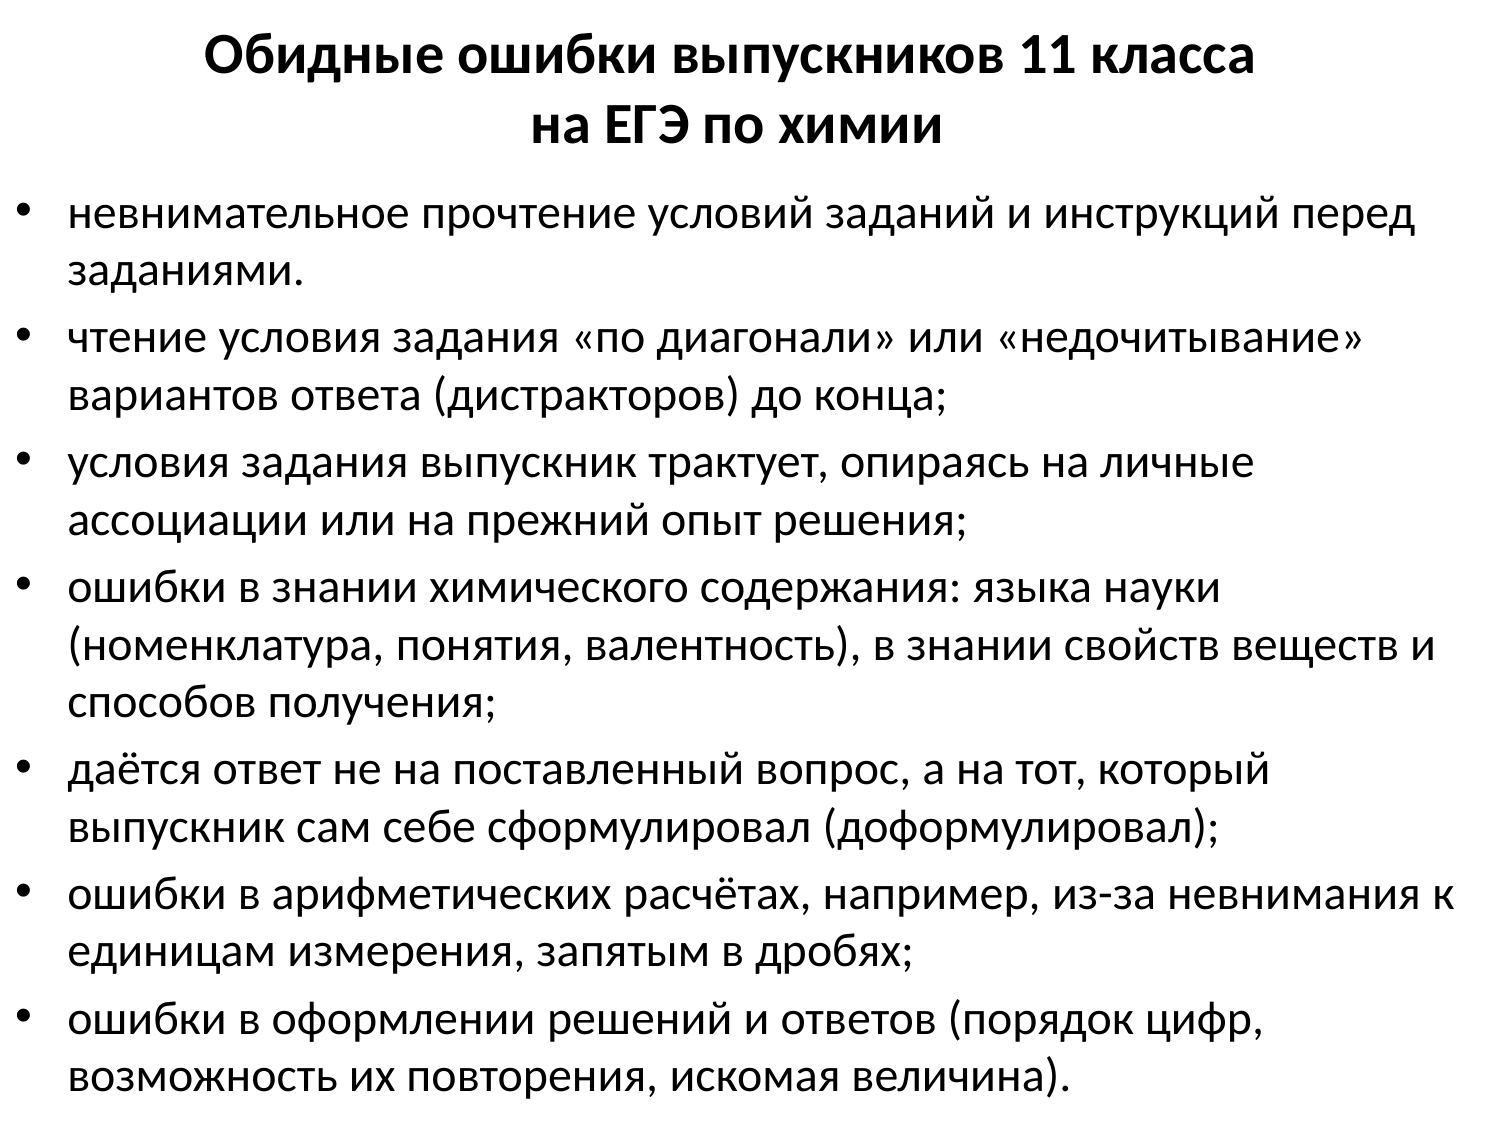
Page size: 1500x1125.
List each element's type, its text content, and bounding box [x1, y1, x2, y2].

title Обидные ошибки выпускников 11 класса на ЕГЭ по химии [75, 45, 1400, 126]
list невнимательное прочтение условий заданий и инструкций перед заданиями. чтение условия задания «по диагонали» или «недочитывание» вариантов ответа (дистракторов) до конца; условия задания выпускник трактует, опираясь на личные ассоциации или на прежний опыт решения; ошибки в знании химического содержания: языка науки (номенклатура, понятия, валентность), в знании свойств веществ и способов получения; даётся ответ не на поставленный вопрос, а на тот, который выпускник сам себе сформулировал (доформулировал); ошибки в арифметических расчётах, например, из-за невнимания к единицам измерения, запятым в дробях; ошибки в оформлении решений и ответов (порядок цифр, возможность их повторения, искомая величина). [0, 172, 1500, 1125]
